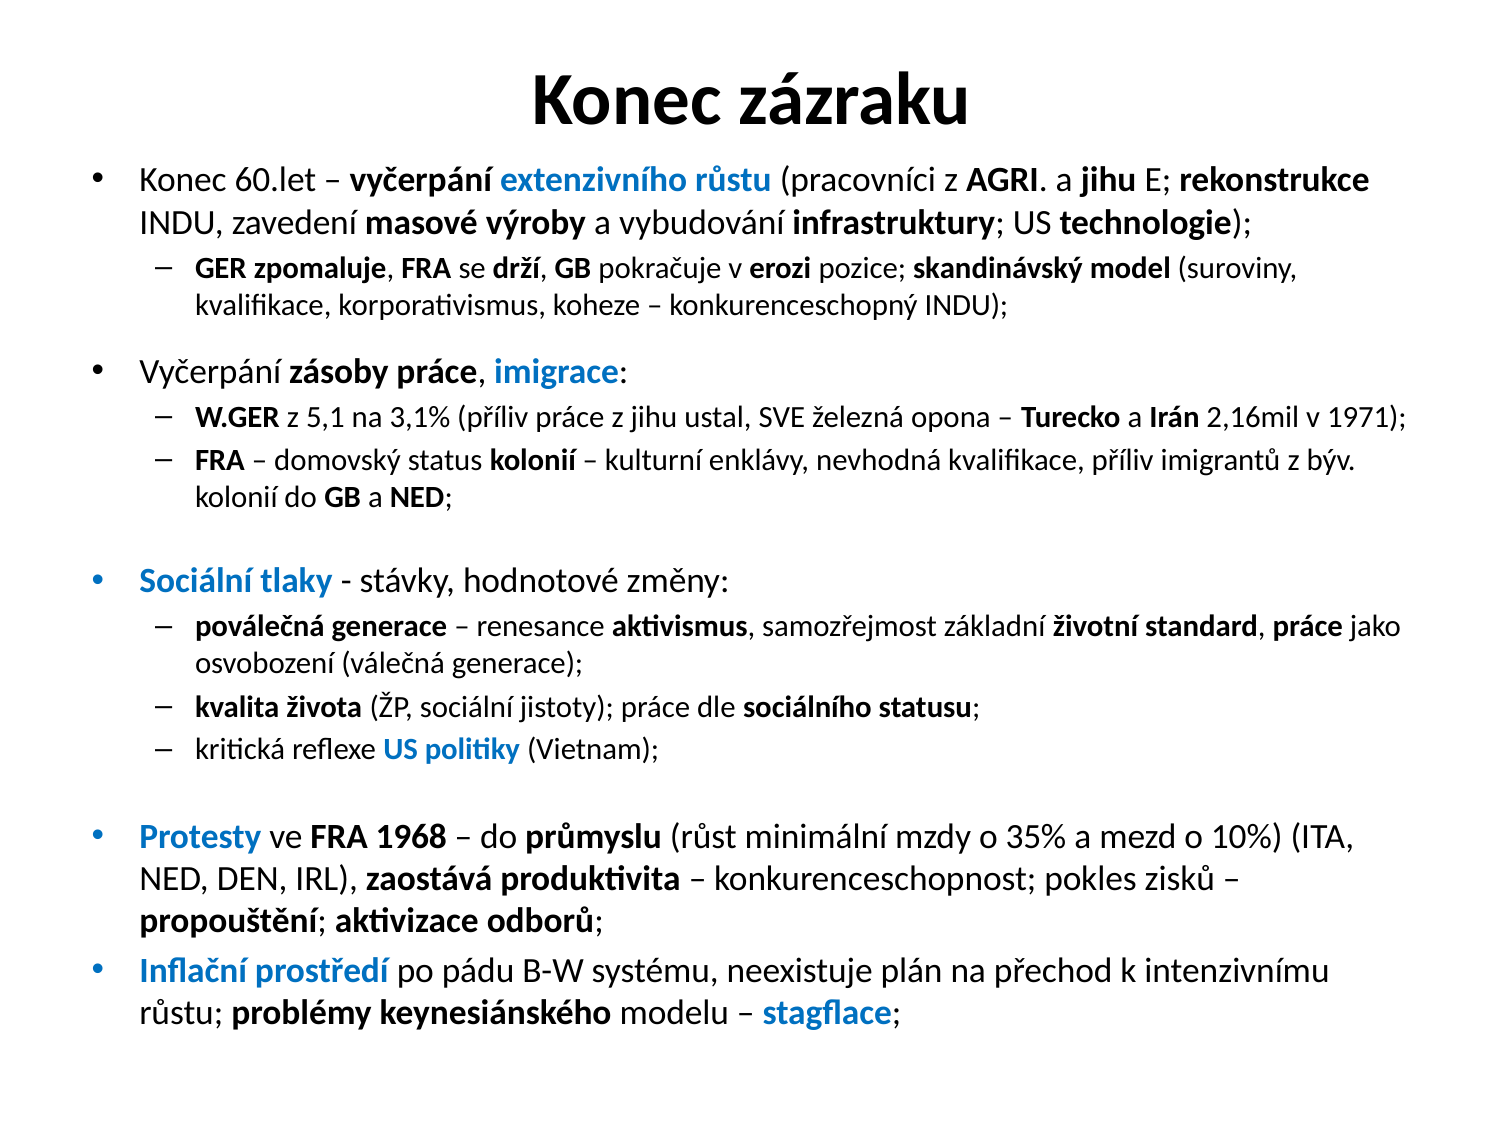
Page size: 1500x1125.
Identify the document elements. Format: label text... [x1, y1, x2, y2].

title Konec zázraku [76, 0, 1427, 149]
list Konec 60.let – vyčerpání extenzivního růstu (pracovníci z AGRI. a jihu E; rekonstrukce INDU, zavedení masové výroby a vybudování infrastruktury; US technologie); GER zpomaluje, FRA se drží, GB pokračuje v erozi pozice; skandinávský model (suroviny, kvalifikace, korporativismus, koheze – konkurenceschopný INDU); Vyčerpání zásoby práce, imigrace: W.GER z 5,1 na 3,1% (příliv práce z jihu ustal, SVE železná opona – Turecko a Irán 2,16mil v 1971); FRA – domovský status kolonií – kulturní enklávy, nevhodná kvalifikace, příliv imigrantů z býv. kolonií do GB a NED; Sociální tlaky - stávky, hodnotové změny: poválečná generace – renesance aktivismus, samozřejmost základní životní standard, práce jako osvobození (válečná generace); kvalita života (ŽP, sociální jistoty); práce dle sociálního statusu; kritická reflexe US politiky (Vietnam); Protesty ve FRA 1968 – do průmyslu (růst minimální mzdy o 35% a mezd o 10%) (ITA, NED, DEN, IRL), zaostává produktivita – konkurenceschopnost; pokles zisků – propouštění; aktivizace odborů; Inflační prostředí po pádu B-W systému, neexistuje plán na přechod k intenzivnímu růstu; problémy keynesiánského modelu – stagflace; [76, 149, 1427, 1094]
